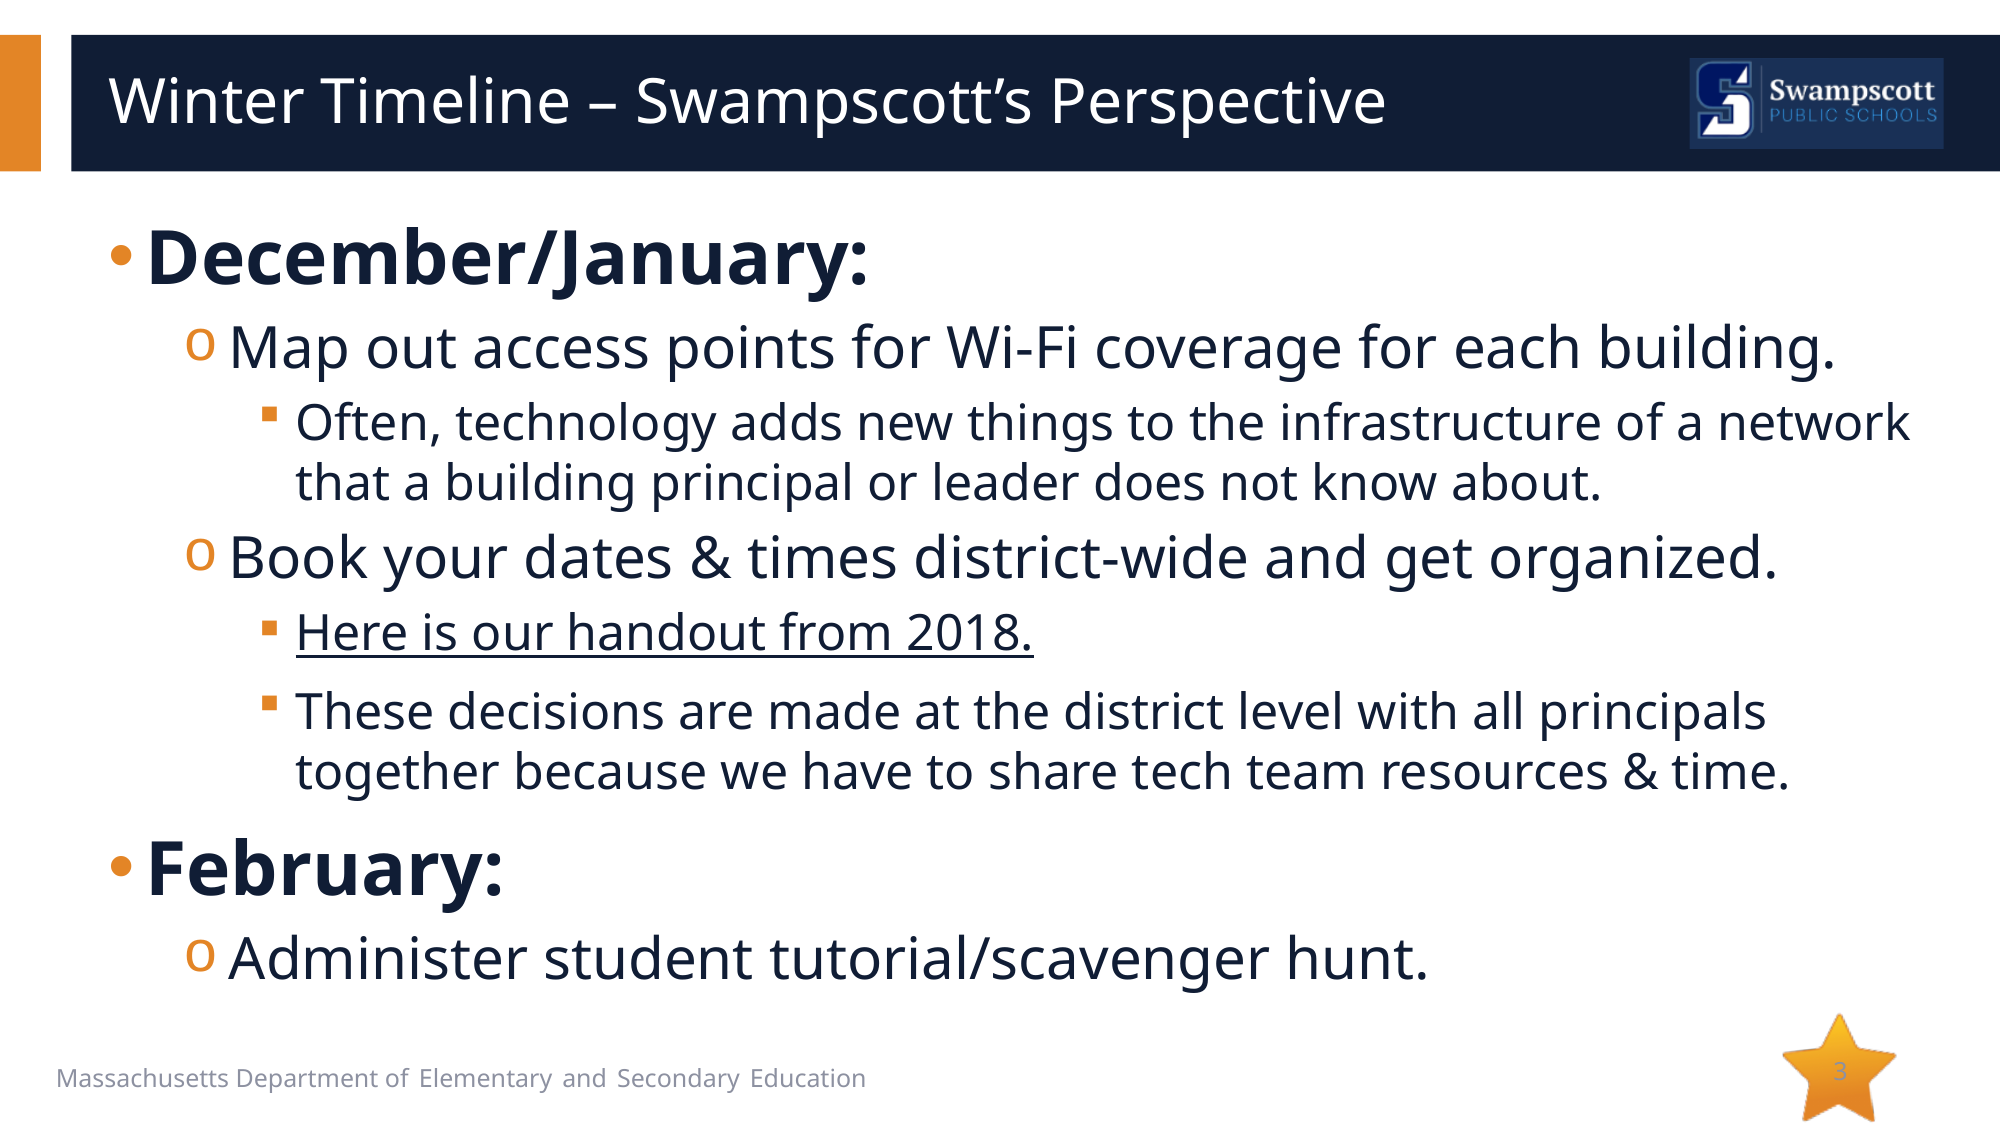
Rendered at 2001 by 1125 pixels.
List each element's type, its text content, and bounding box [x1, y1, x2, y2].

picture [1775, 1031, 1909, 1125]
list December/January: Map out access points for Wi-Fi coverage for each building. Often, technology adds new things to the infrastructure of a network that a building principal or leader does not know about. Book your dates & times district-wide and get organized. Here is our handout from 2018. These decisions are made at the district level with all principals together because we have to share tech team resources & time. February: Administer student tutorial/scavenger hunt. [93, 201, 1959, 1031]
picture [1689, 57, 1944, 149]
slide_number 3 [1412, 1042, 1863, 1103]
title Winter Timeline – Swampscott’s Perspective [93, 47, 1959, 159]
